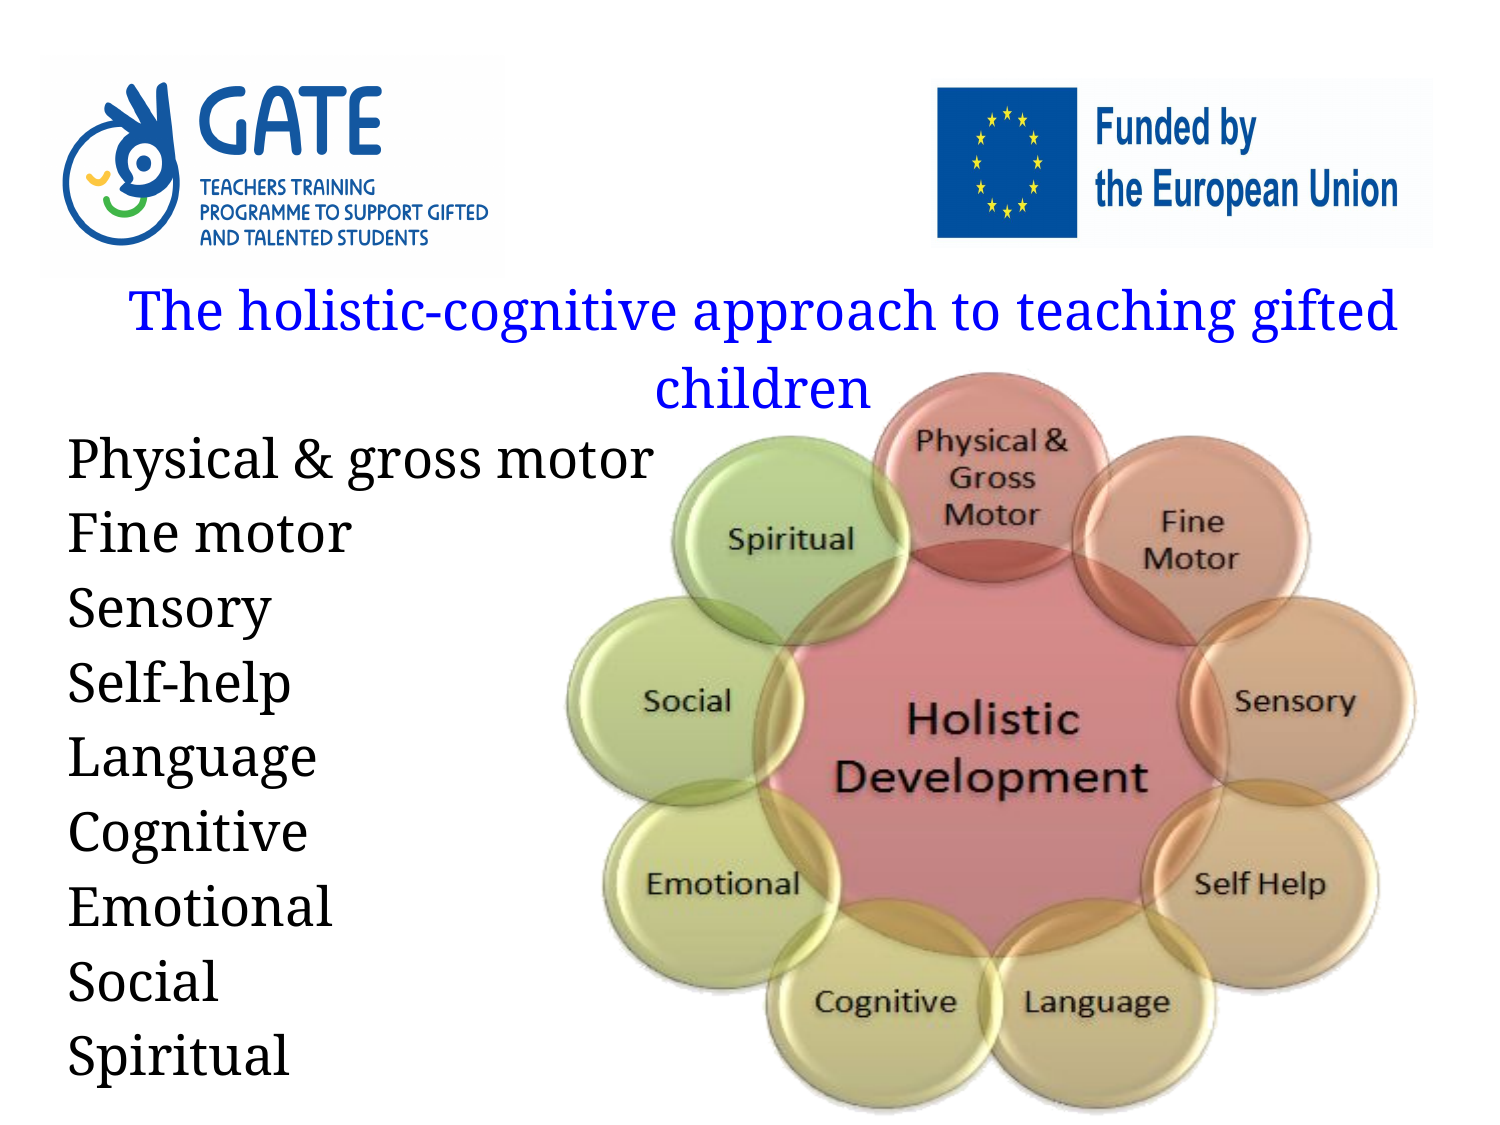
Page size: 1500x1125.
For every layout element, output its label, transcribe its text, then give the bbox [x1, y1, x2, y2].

picture [39, 55, 505, 278]
picture [536, 353, 1448, 1125]
text_box The holistic-cognitive approach to teaching gifted children [40, 256, 1488, 427]
text_box Physical & gross motor Fine motor Sensory Self-help Language Cognitive Emotional Social Spiritual [52, 406, 531, 1094]
picture [930, 77, 1433, 248]
